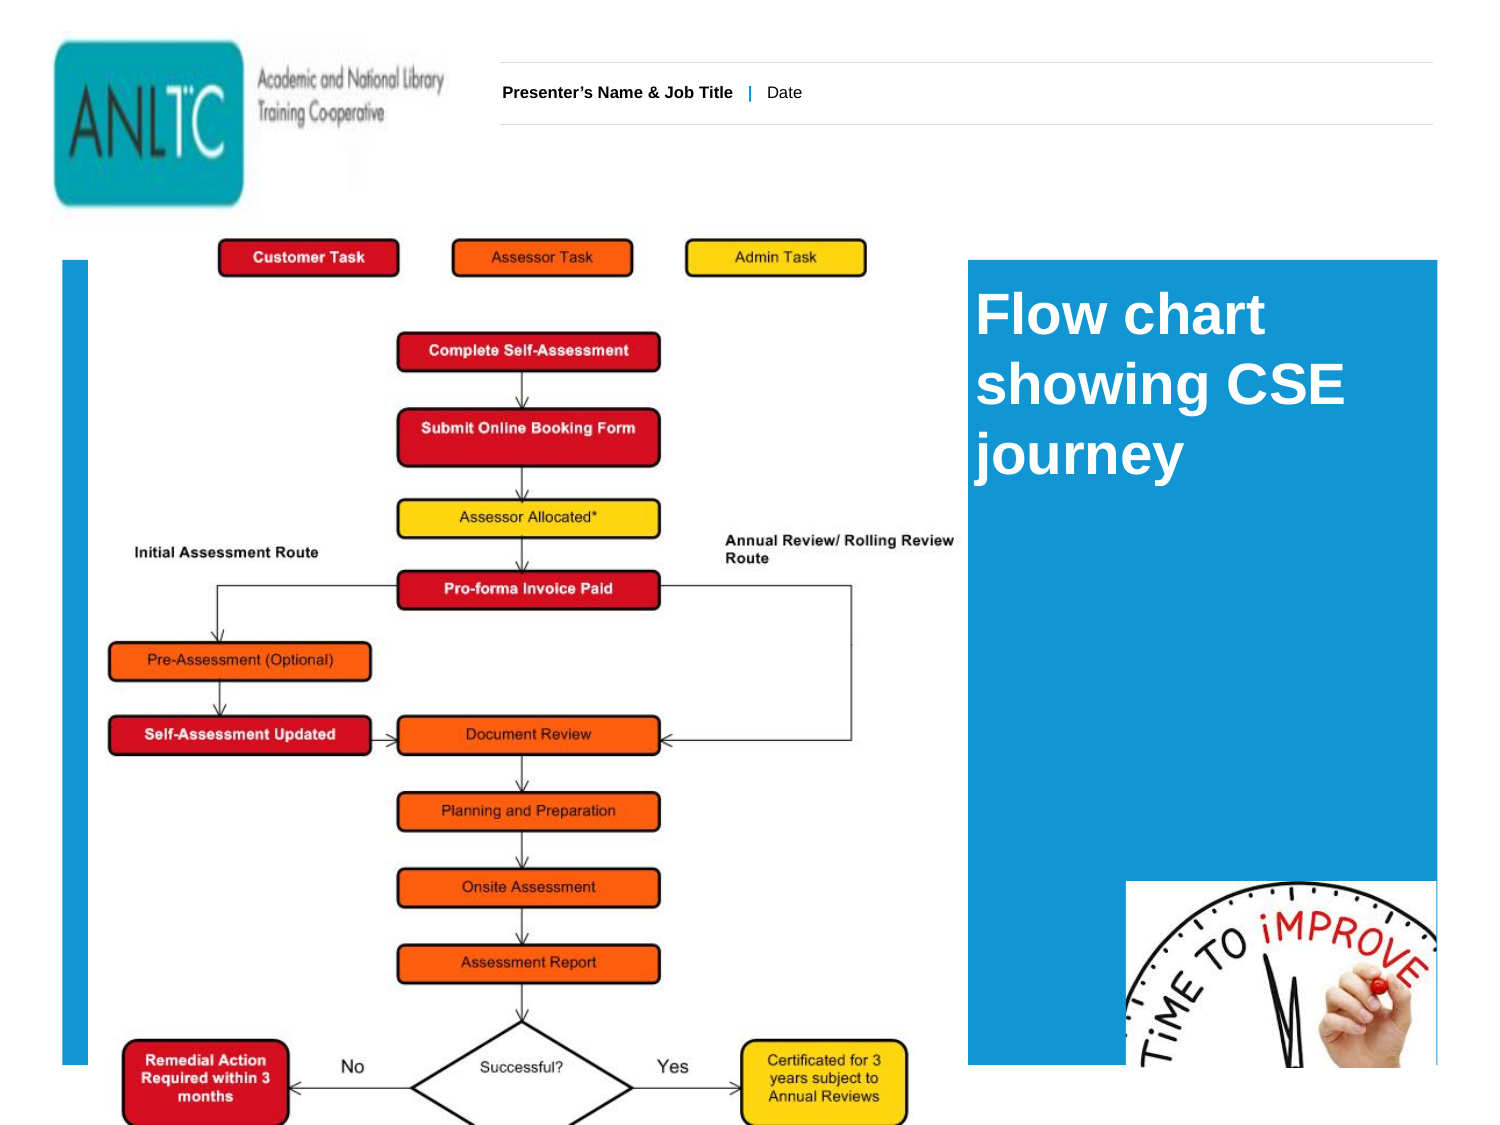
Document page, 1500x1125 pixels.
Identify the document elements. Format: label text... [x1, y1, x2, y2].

title Flow chart showing CSE journey [974, 287, 1376, 476]
subtitle [974, 442, 1126, 556]
picture [50, 31, 976, 1125]
picture [1118, 877, 1438, 1069]
